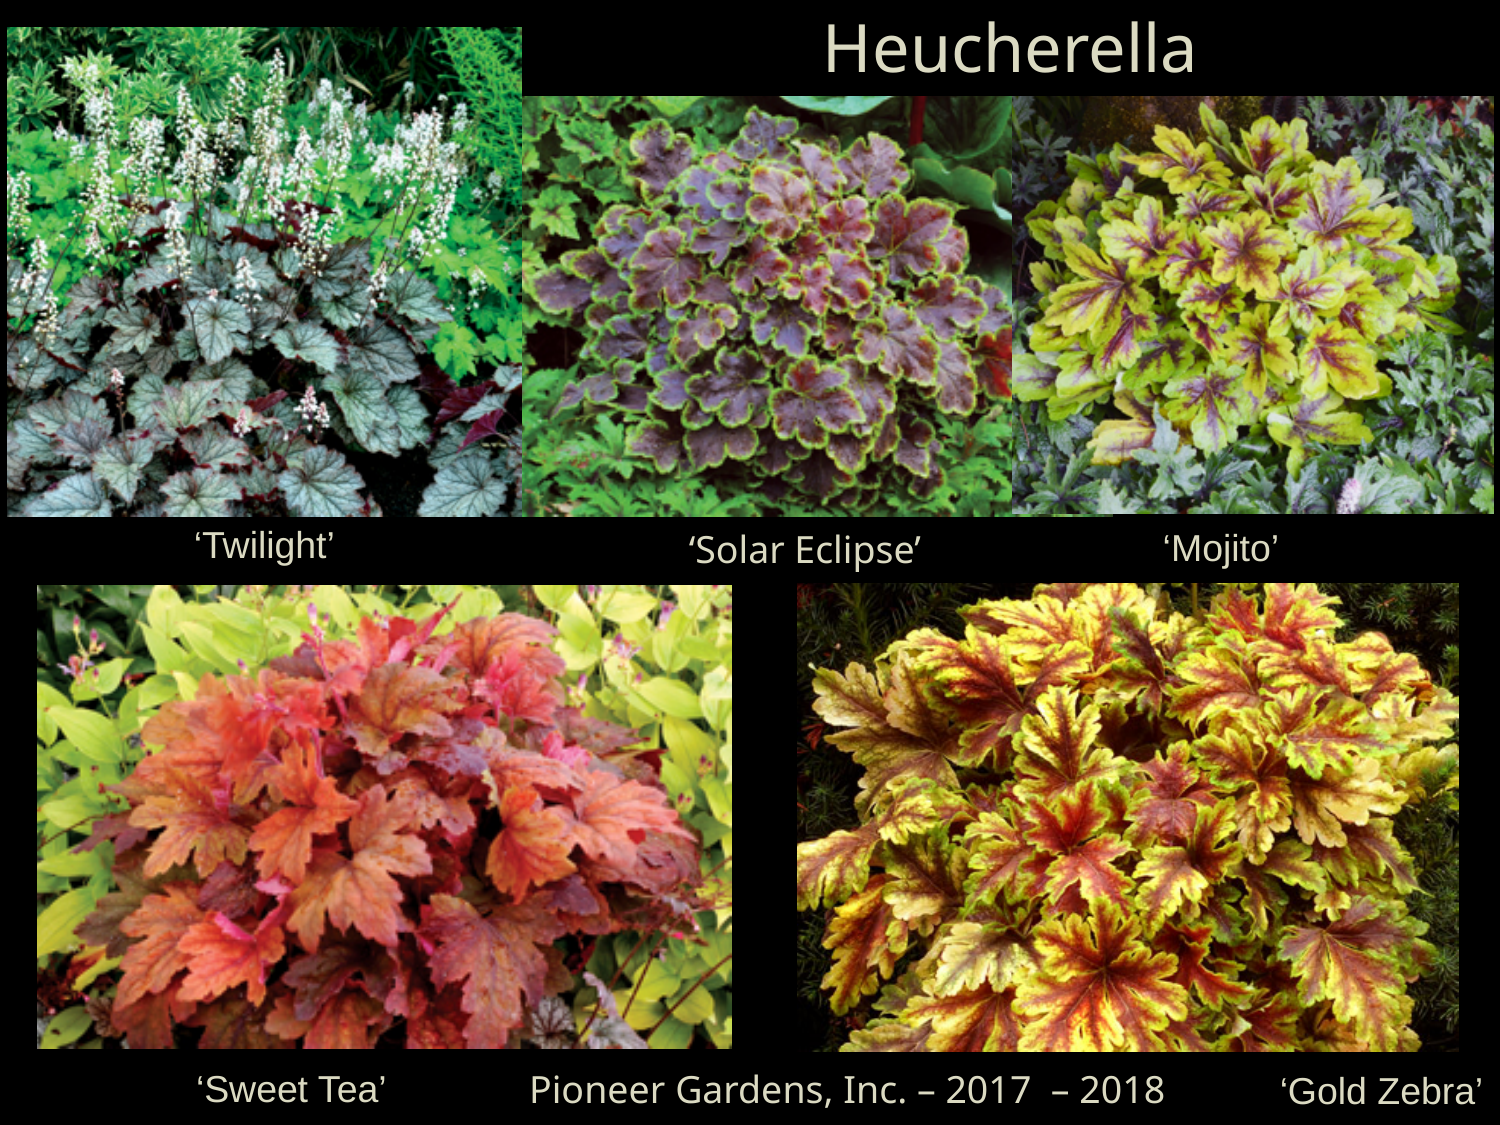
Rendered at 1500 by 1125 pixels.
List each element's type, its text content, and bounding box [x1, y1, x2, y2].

picture [37, 585, 733, 1050]
text_box ‘Gold Zebra’ [1264, 1060, 1499, 1120]
text_box Pioneer Gardens, Inc. – 2017 – 2018 [466, 1058, 1229, 1119]
title Heucherella [521, 0, 1500, 92]
text_box ‘Sweet Tea’ [181, 1058, 402, 1118]
picture [796, 583, 1459, 1052]
text_box ‘Mojito’ [1148, 522, 1295, 577]
text_box ‘Solar Eclipse’ [674, 524, 936, 579]
picture [7, 26, 1494, 517]
text_box ‘Twilight’ [178, 524, 350, 574]
